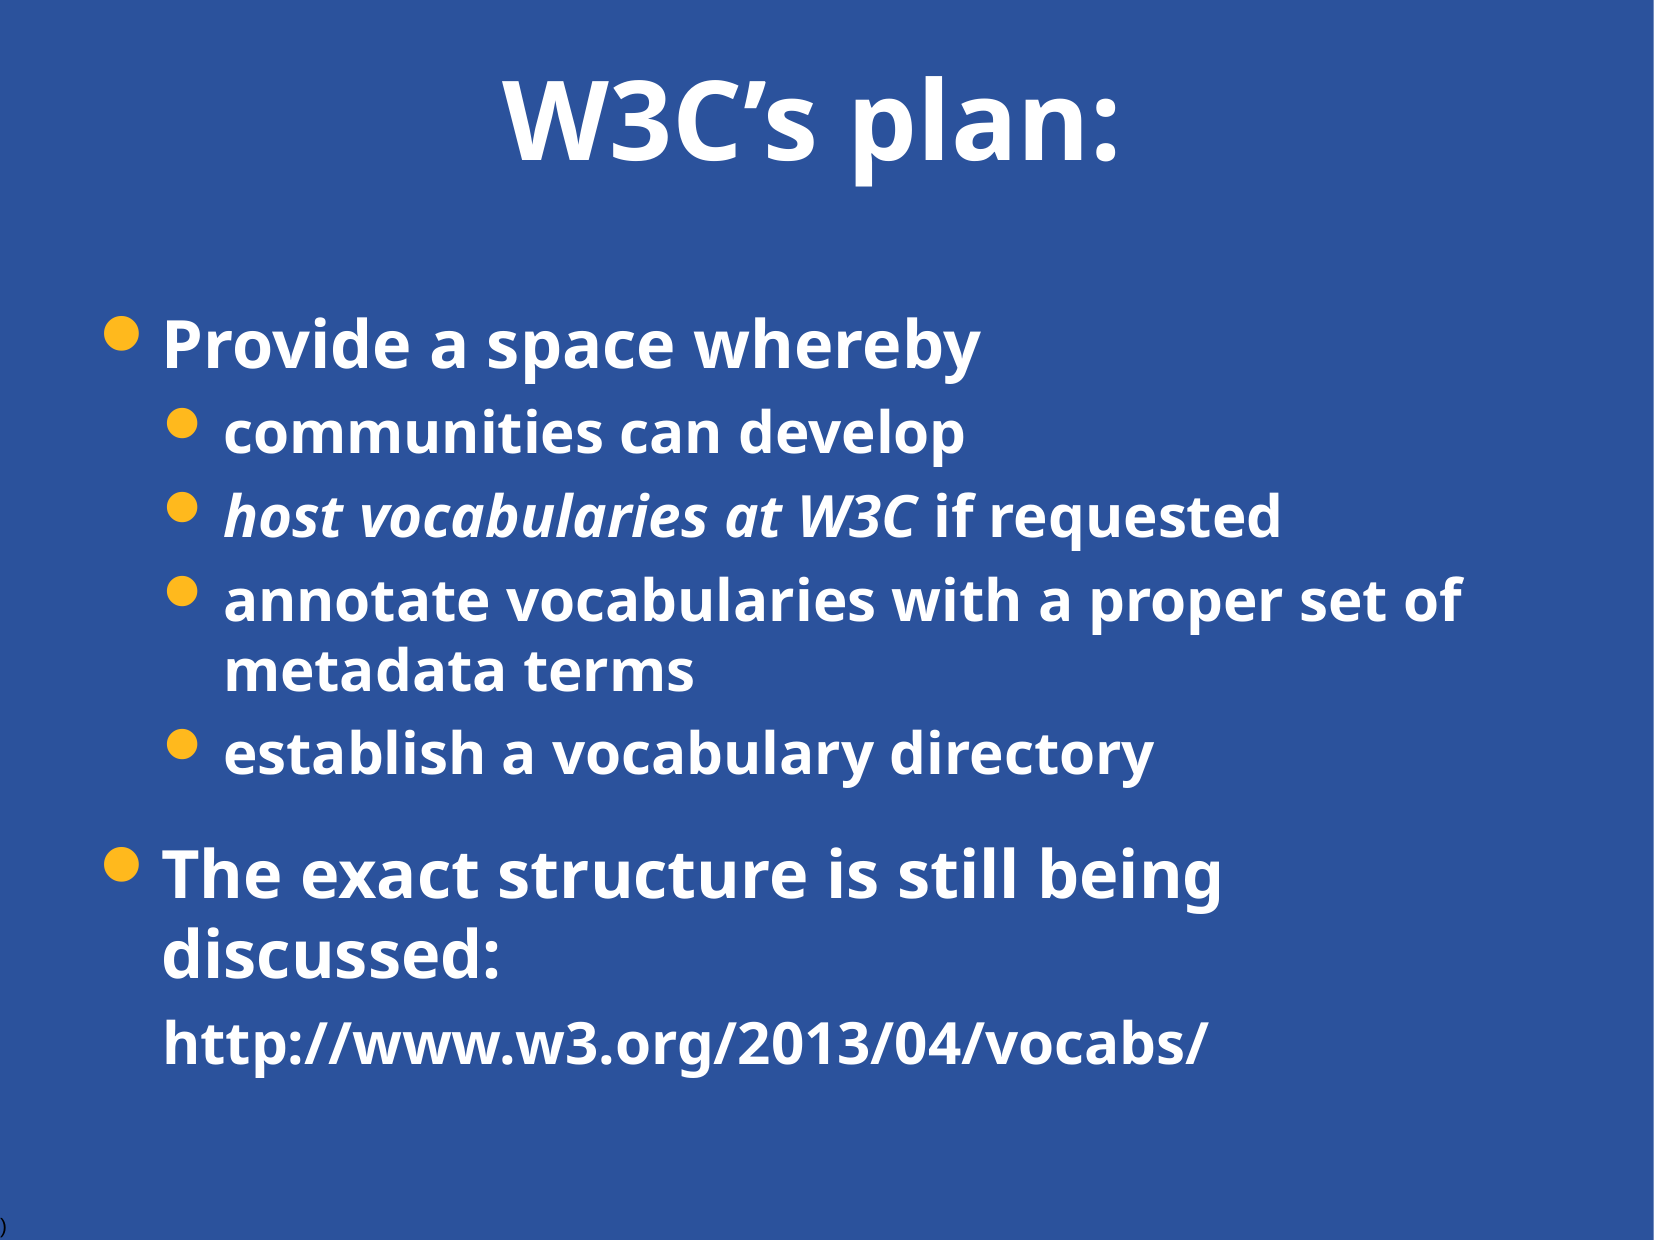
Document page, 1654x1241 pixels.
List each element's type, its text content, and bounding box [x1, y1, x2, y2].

list Provide a space whereby communities can develop host vocabularies at W3C if requested annotate vocabularies with a proper set of metadata terms establish a vocabulary directory The exact structure is still being discussed: http://www.w3.org/2013/04/vocabs/ [82, 293, 1571, 1122]
title W3C’s plan: [82, 13, 1571, 220]
